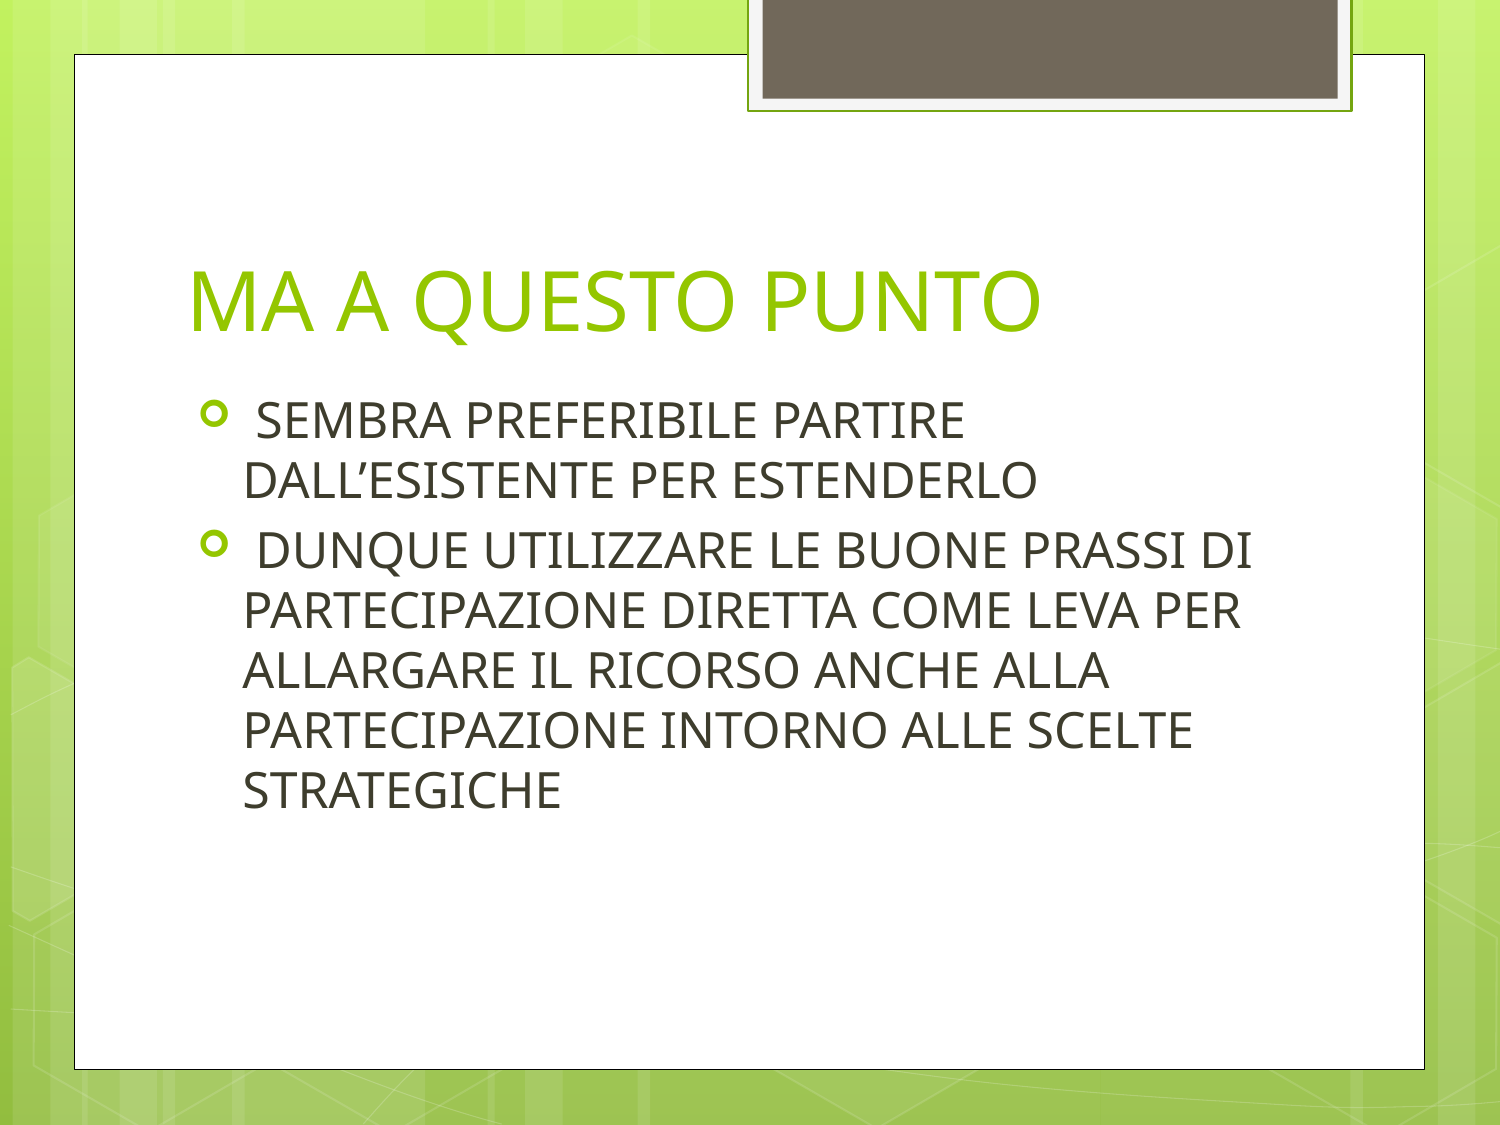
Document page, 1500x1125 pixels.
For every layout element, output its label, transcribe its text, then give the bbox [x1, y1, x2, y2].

title MA A QUESTO PUNTO [171, 168, 1324, 357]
list SEMBRA PREFERIBILE PARTIRE DALL’ESISTENTE PER ESTENDERLO DUNQUE UTILIZZARE LE BUONE PRASSI DI PARTECIPAZIONE DIRETTA COME LEVA PER ALLARGARE IL RICORSO ANCHE ALLA PARTECIPAZIONE INTORNO ALLE SCELTE STRATEGICHE [171, 381, 1283, 957]
